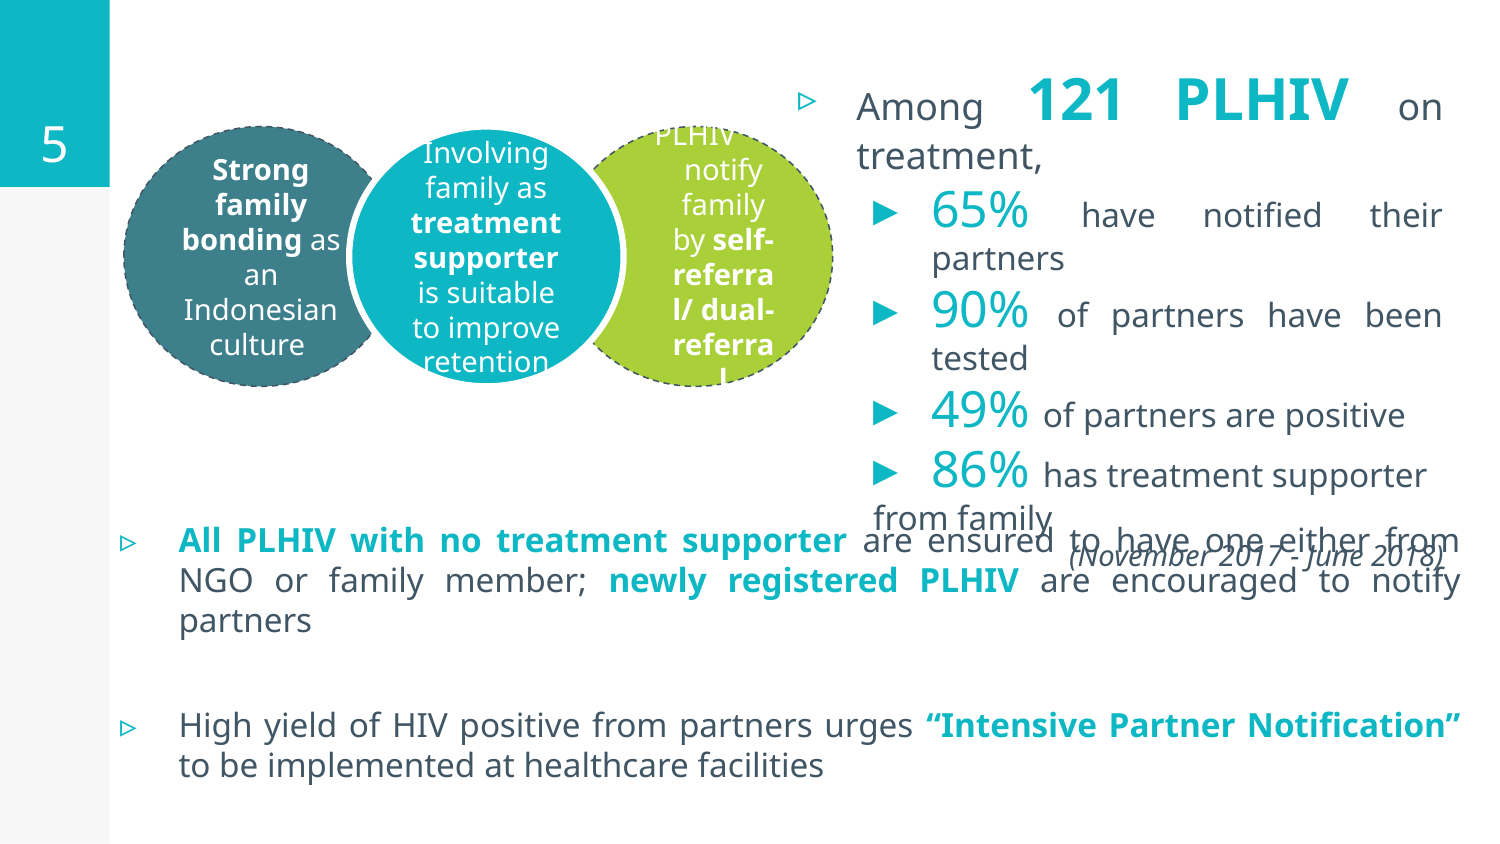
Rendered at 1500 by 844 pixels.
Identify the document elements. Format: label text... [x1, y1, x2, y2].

slide_number 5 [0, 0, 110, 187]
list Among 121 PLHIV on treatment, 65% have notified their partners 90% of partners have been tested 49% of partners are positive 86% has treatment supporter from family (November 2017 - June 2018) [766, 0, 1459, 459]
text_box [123, 126, 833, 387]
list All PLHIV with no treatment supporter are ensured to have one either from NGO or family member; newly registered PLHIV are encouraged to notify partners High yield of HIV positive from partners urges “Intensive Partner Notification” to be implemented at healthcare facilities [88, 102, 1477, 844]
